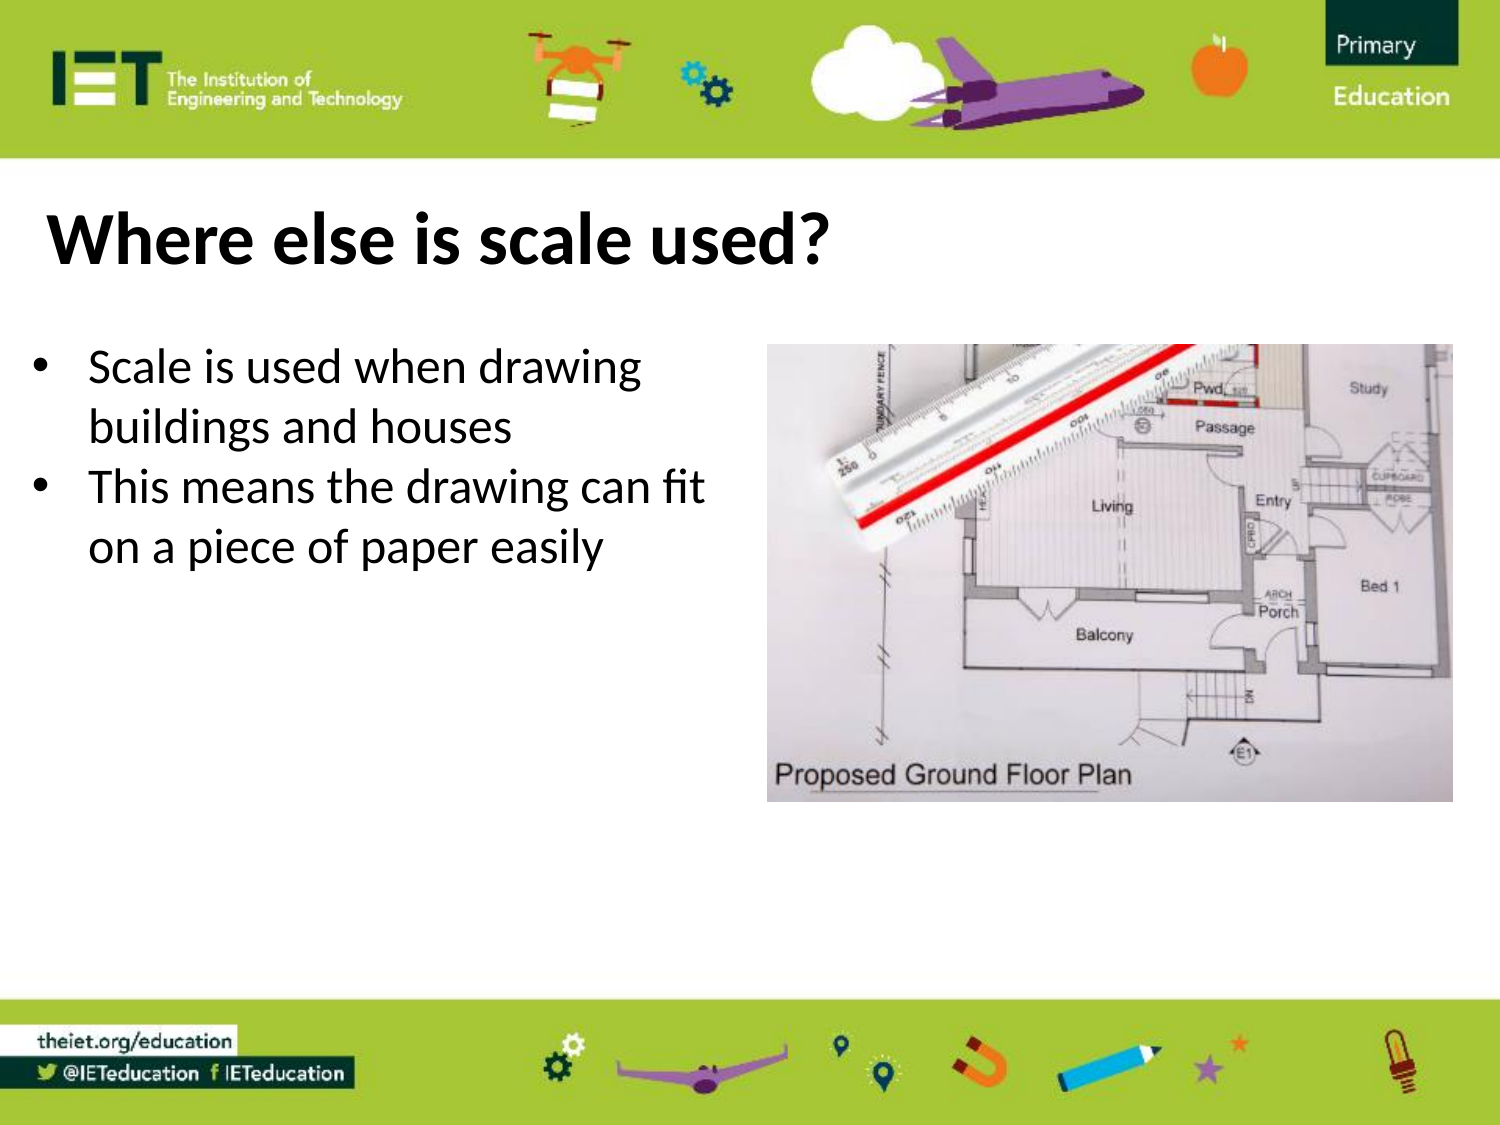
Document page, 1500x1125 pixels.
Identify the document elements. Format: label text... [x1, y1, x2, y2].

text_box Scale is used when drawing buildings and houses This means the drawing can fit on a piece of paper easily [17, 326, 767, 582]
text_box Where else is scale used? [31, 180, 1141, 300]
picture [0, 0, 1500, 1125]
